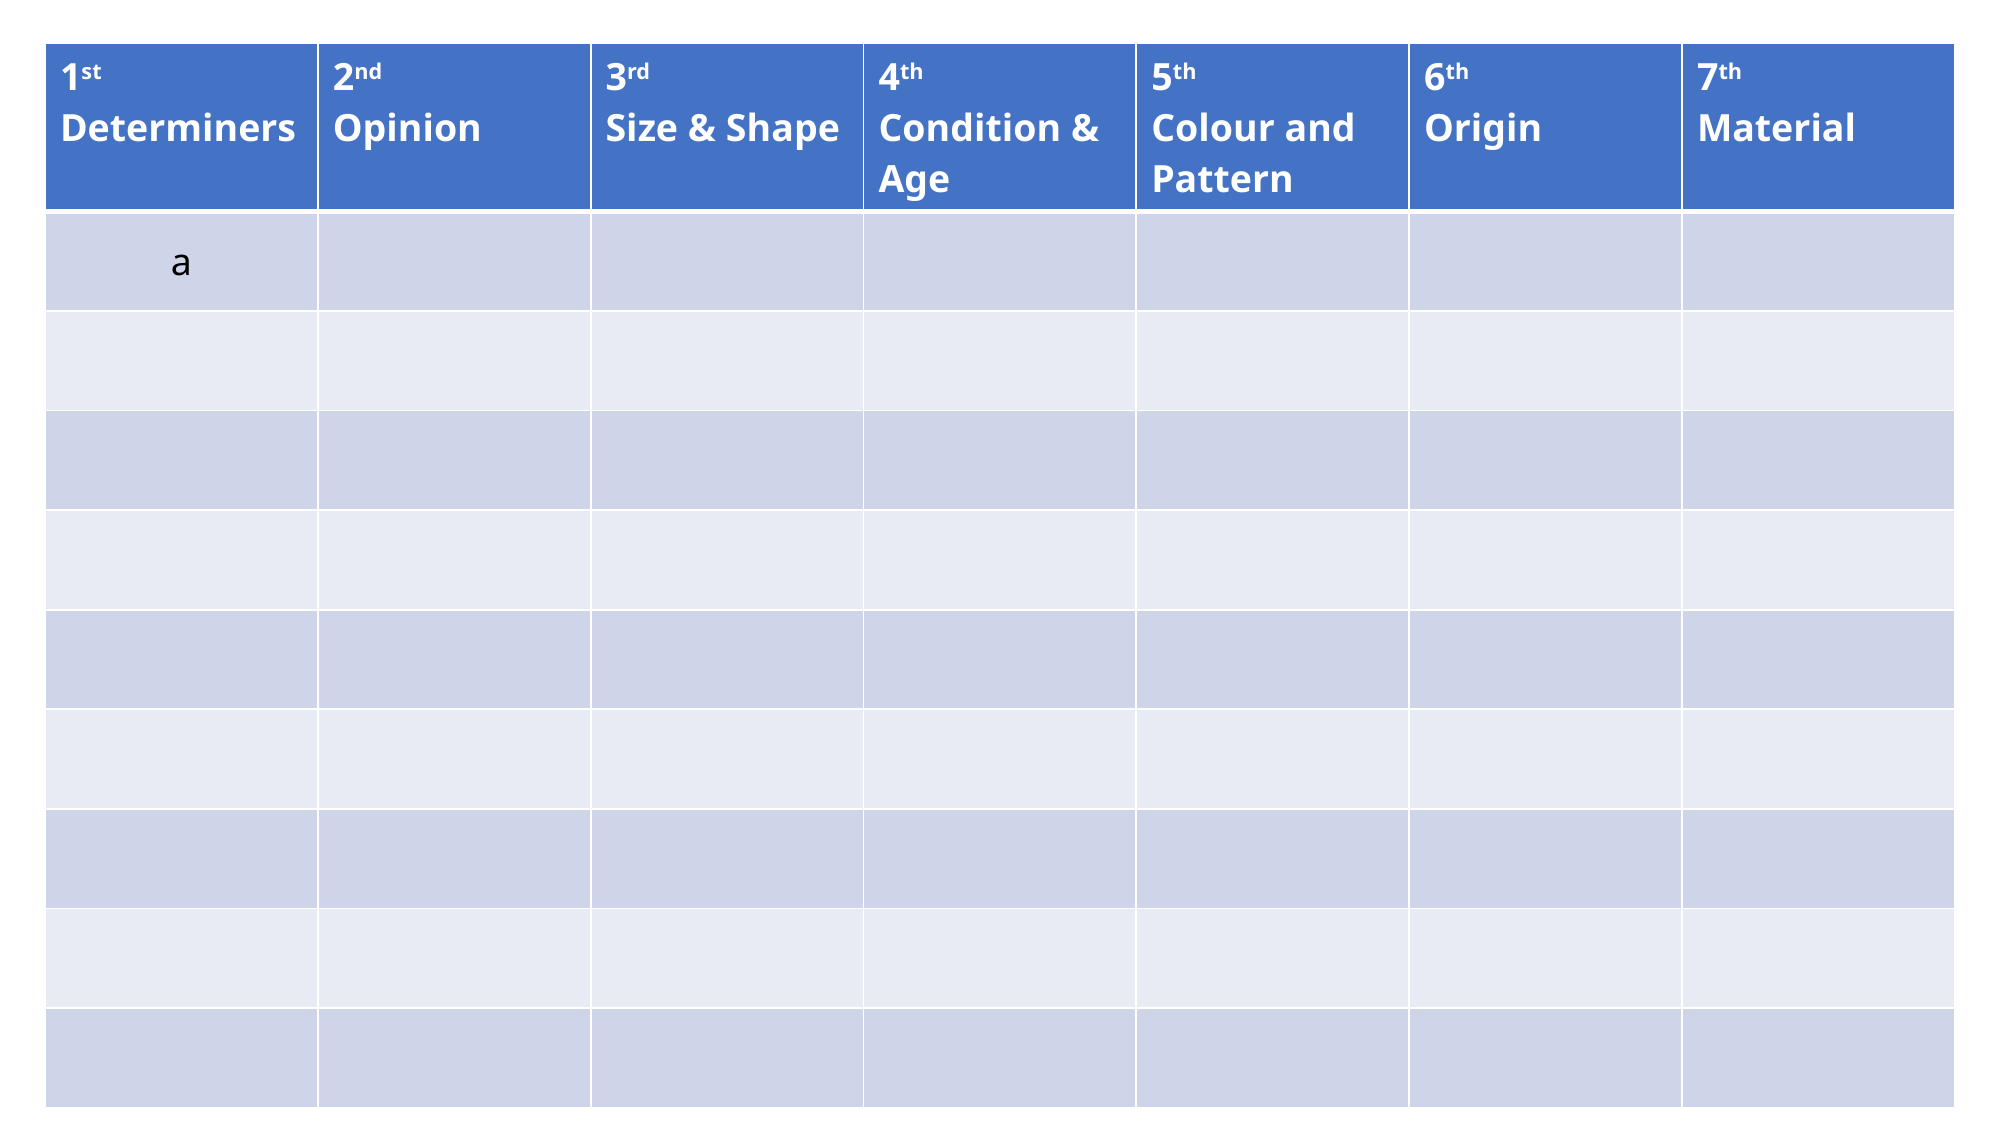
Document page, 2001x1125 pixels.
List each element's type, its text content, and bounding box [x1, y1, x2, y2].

table_cell [1410, 312, 1681, 410]
table_cell [46, 909, 317, 1007]
table_cell [46, 511, 317, 609]
table_cell [1137, 909, 1408, 1007]
table_cell [1137, 611, 1408, 708]
table_cell [1683, 710, 1954, 808]
table_cell [864, 214, 1135, 310]
table_cell [1137, 710, 1408, 808]
table_header 7th Material [1683, 44, 1954, 209]
table_cell [46, 411, 317, 509]
table_cell [1683, 909, 1954, 1007]
table_cell [1137, 511, 1408, 609]
table_cell [1683, 214, 1954, 310]
table_cell [46, 312, 317, 410]
table_cell [319, 810, 590, 908]
table_cell [1410, 710, 1681, 808]
table_cell [46, 710, 317, 808]
table_cell [1683, 810, 1954, 908]
table_cell [1683, 411, 1954, 509]
table_cell [1137, 411, 1408, 509]
table_cell [592, 312, 863, 410]
table_cell [864, 411, 1135, 509]
table_cell [319, 611, 590, 708]
table_cell [319, 1009, 590, 1107]
table_cell [1683, 312, 1954, 410]
table_cell [1137, 1009, 1408, 1107]
table_cell [864, 710, 1135, 808]
table_cell [592, 611, 863, 708]
table_cell [592, 511, 863, 609]
table_cell [592, 411, 863, 509]
table_cell [1137, 312, 1408, 410]
table_cell [1410, 511, 1681, 609]
table_cell [1683, 611, 1954, 708]
table_cell [1137, 810, 1408, 908]
table_cell [1410, 1009, 1681, 1107]
table_cell [1410, 909, 1681, 1007]
table_cell [1410, 411, 1681, 509]
table_cell [864, 810, 1135, 908]
table_cell [1410, 611, 1681, 708]
table_header 2nd Opinion [319, 44, 590, 209]
table_header 6th Origin [1410, 44, 1681, 209]
table_cell [864, 511, 1135, 609]
table_cell [319, 909, 590, 1007]
table_cell [46, 810, 317, 908]
table_cell [319, 214, 590, 310]
table_cell [864, 1009, 1135, 1107]
table_header 1st Determiners [46, 44, 317, 209]
table_header 3rd Size & Shape [592, 44, 863, 209]
table_cell [46, 611, 317, 708]
table_cell [1410, 214, 1681, 310]
table_cell [864, 611, 1135, 708]
table_cell a [46, 214, 317, 310]
table_header 5th Colour and Pattern [1137, 44, 1408, 209]
table_cell [319, 710, 590, 808]
table_cell [1137, 214, 1408, 310]
table_cell [1410, 810, 1681, 908]
table_cell [592, 810, 863, 908]
table_cell [592, 214, 863, 310]
table_cell [319, 511, 590, 609]
table_cell [1683, 511, 1954, 609]
table_cell [592, 909, 863, 1007]
table_cell [592, 1009, 863, 1107]
table_cell [46, 1009, 317, 1107]
table_cell [864, 909, 1135, 1007]
table_cell [319, 312, 590, 410]
table_cell [592, 710, 863, 808]
table_cell [864, 312, 1135, 410]
table_cell [319, 411, 590, 509]
table_cell [1683, 1009, 1954, 1107]
table_header 4th Condition & Age [864, 44, 1135, 209]
